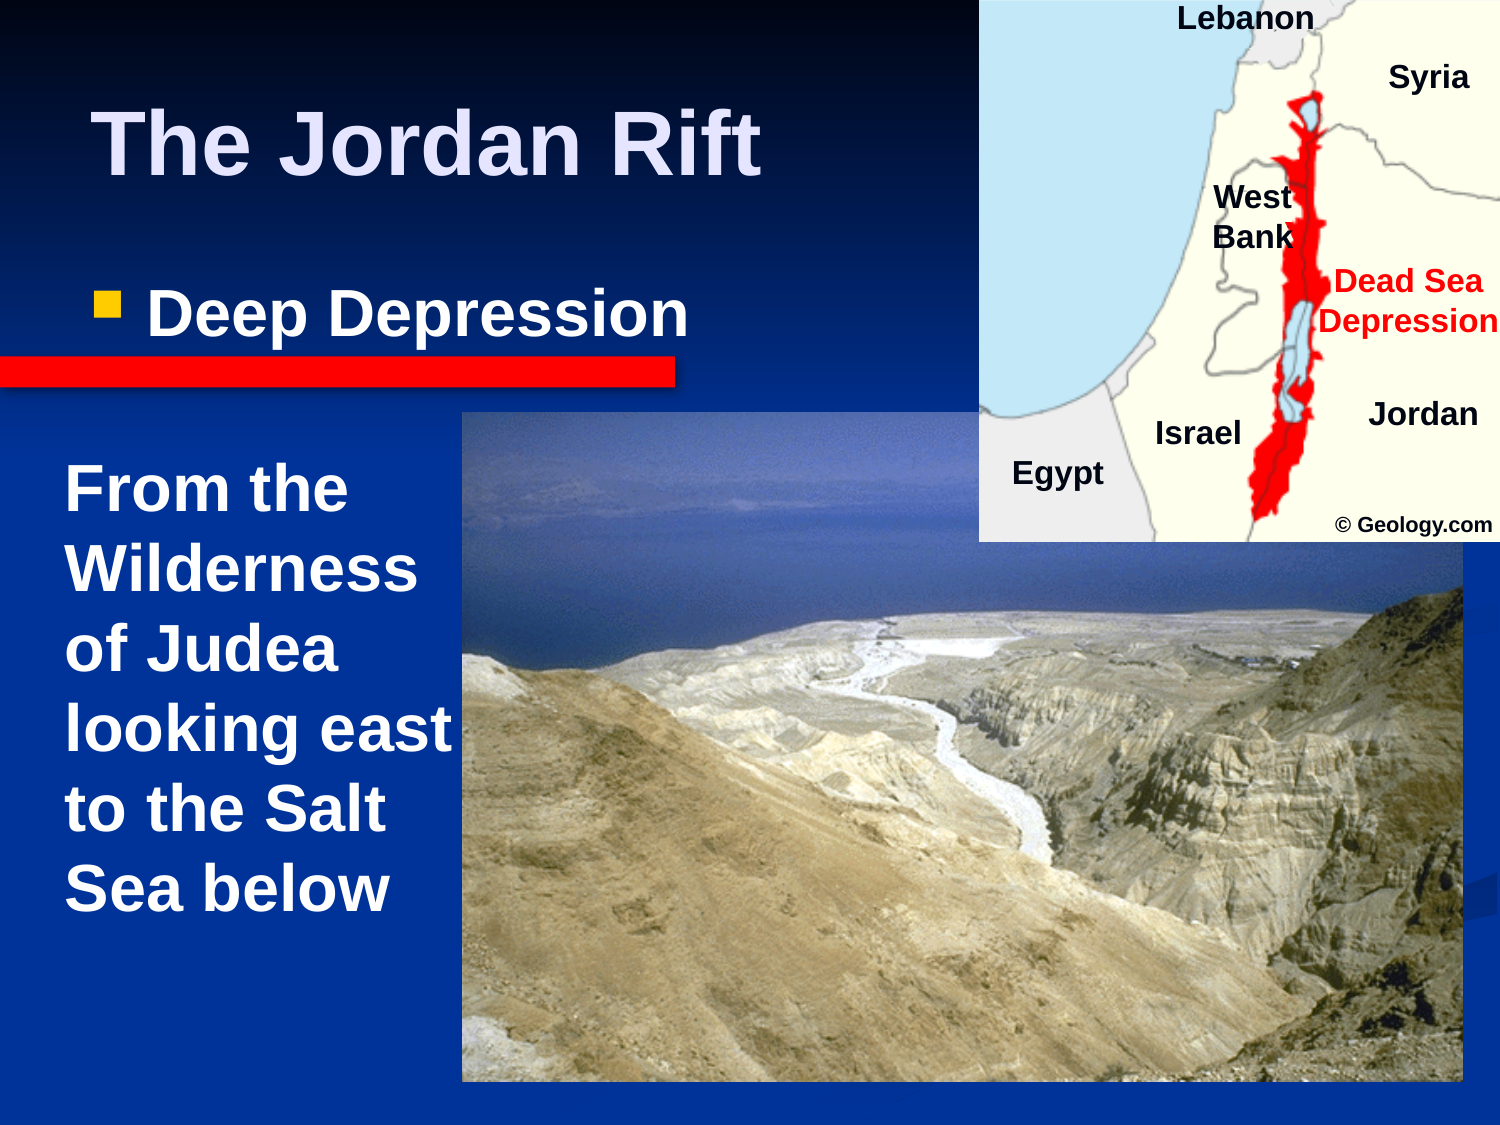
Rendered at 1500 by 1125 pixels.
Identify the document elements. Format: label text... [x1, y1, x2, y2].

list Deep Depression [74, 262, 738, 363]
text_box From the Wilderness of Judea looking east to the Salt Sea below [50, 437, 457, 1075]
title The Jordan Rift [74, 44, 923, 233]
text_box [0, 356, 675, 388]
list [462, 412, 1463, 1083]
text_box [971, 0, 1500, 542]
